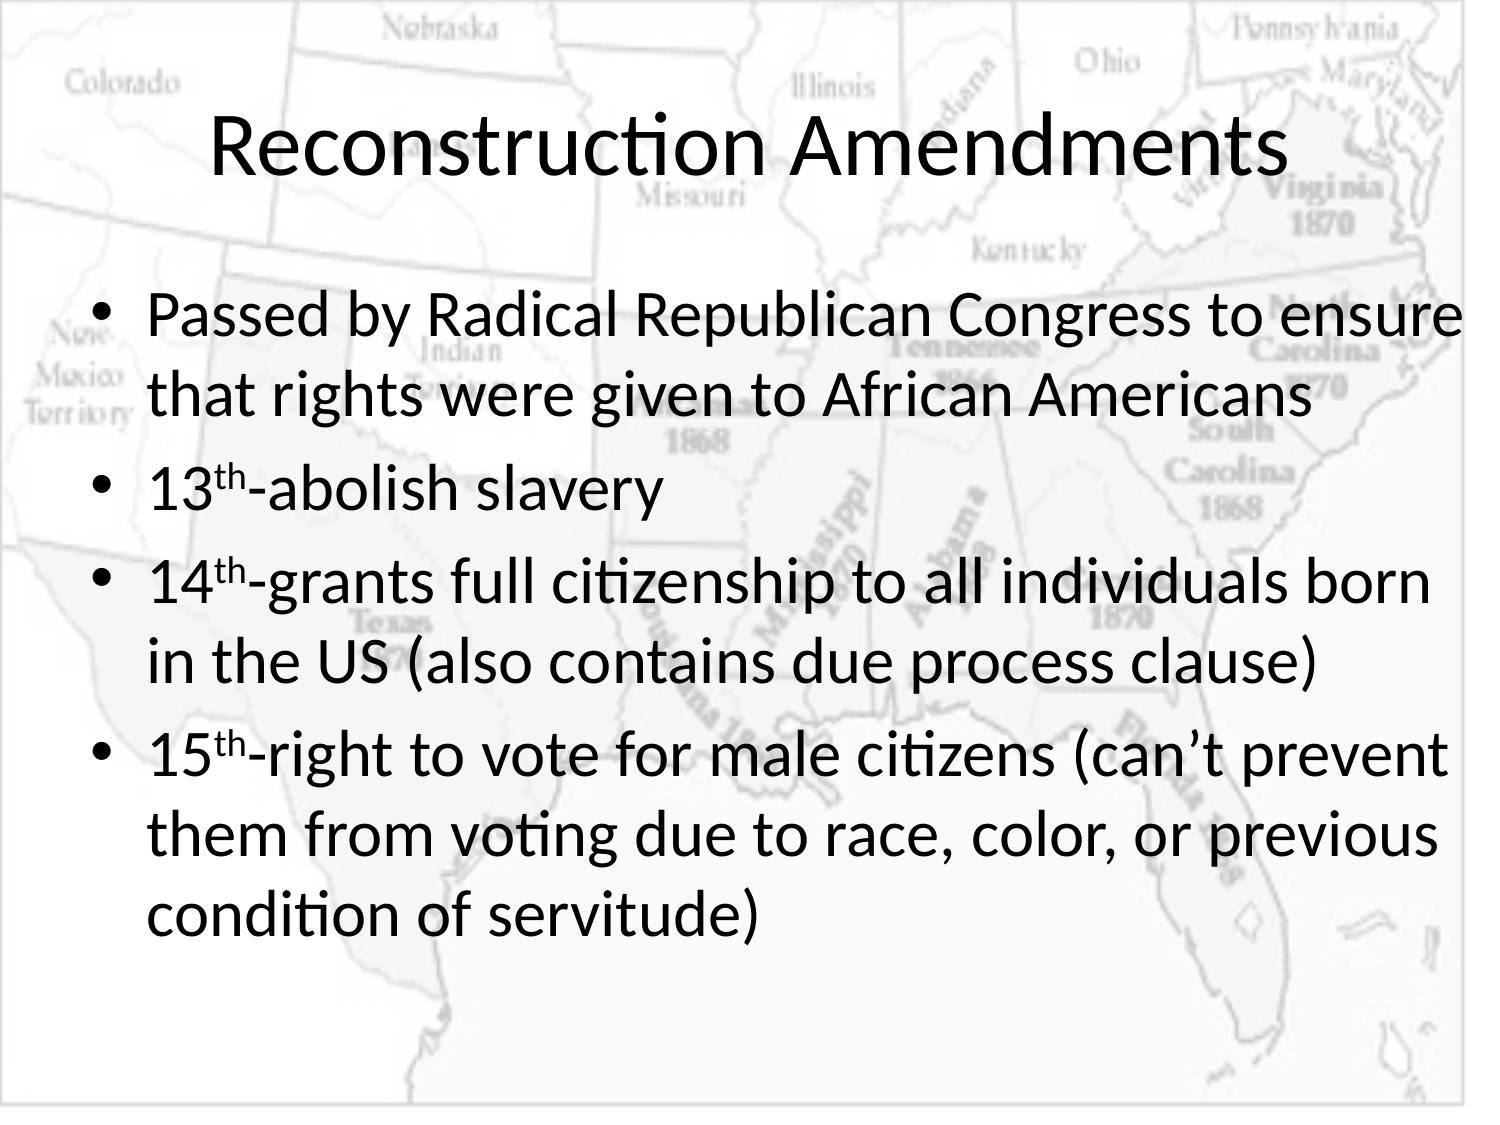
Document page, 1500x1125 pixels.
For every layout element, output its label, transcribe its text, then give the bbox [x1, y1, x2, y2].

list Passed by Radical Republican Congress to ensure that rights were given to African Americans 13th-abolish slavery 14th-grants full citizenship to all individuals born in the US (also contains due process clause) 15th-right to vote for male citizens (can’t prevent them from voting due to race, color, or previous condition of servitude) [75, 262, 1500, 1005]
title Reconstruction Amendments [75, 45, 1425, 233]
